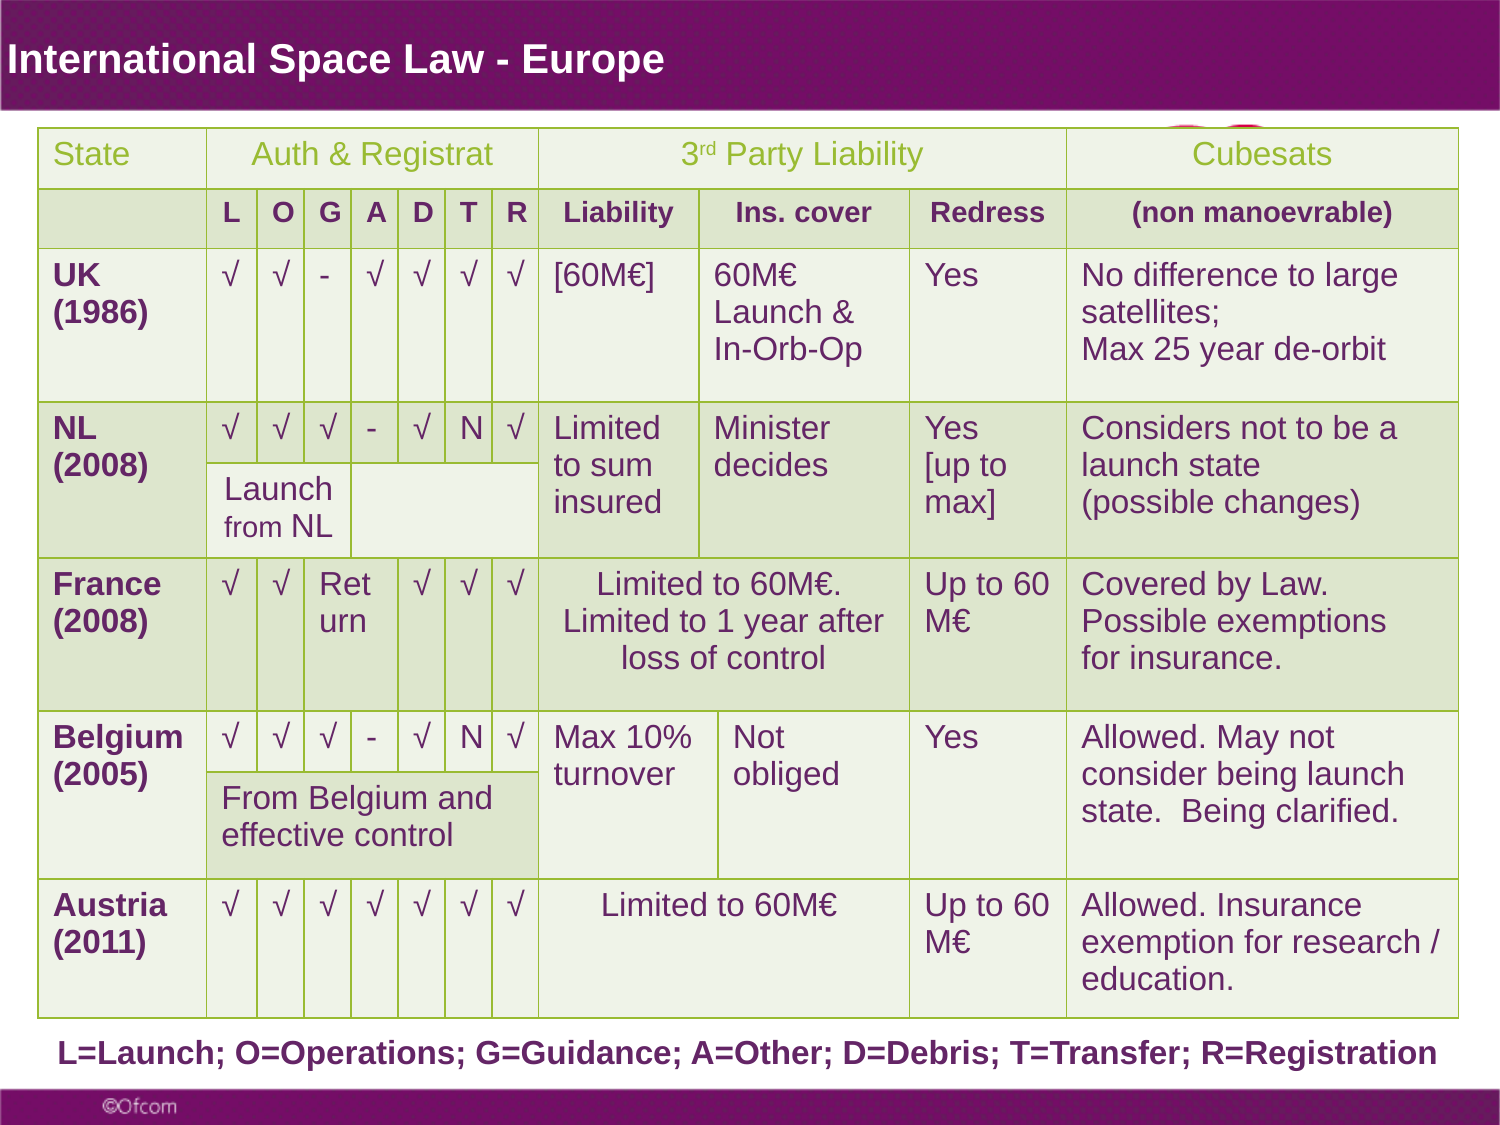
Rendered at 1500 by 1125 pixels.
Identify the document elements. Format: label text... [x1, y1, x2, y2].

table_cell Austria (2011) [39, 880, 206, 1017]
table_cell √ [352, 249, 397, 401]
table_cell √ [352, 880, 397, 1017]
table_cell (non manoevrable) [1067, 190, 1458, 248]
table_cell Limited to sum insured [539, 403, 698, 557]
table_cell √ [493, 559, 538, 710]
table_cell √ [399, 559, 444, 710]
table_cell Return [305, 559, 397, 710]
table_cell - [352, 712, 397, 771]
table_header State [39, 129, 206, 188]
table_cell R [493, 190, 538, 248]
table_cell Redress [910, 190, 1066, 248]
table_cell Yes [910, 712, 1066, 878]
table_cell [60M€] [539, 249, 698, 401]
table_cell Not obliged [719, 712, 909, 878]
table_cell Liability [539, 190, 698, 248]
table_cell √ [207, 559, 256, 710]
table_cell √ [207, 403, 256, 462]
table_cell Allowed. May not consider being launch state. Being clarified. [1067, 712, 1458, 878]
table_cell N [446, 712, 491, 771]
table_cell √ [446, 559, 491, 710]
table_cell France (2008) [39, 559, 206, 710]
table_cell [352, 464, 538, 557]
table_cell D [399, 190, 444, 248]
table_cell - [352, 403, 397, 462]
table_cell √ [207, 880, 256, 1017]
table_cell √ [446, 880, 491, 1017]
table_cell √ [399, 249, 444, 401]
table_cell √ [305, 712, 350, 771]
table_cell √ [446, 249, 491, 401]
table_header 3rd Party Liability [539, 129, 1066, 188]
table_cell √ [258, 403, 303, 462]
table_cell T [446, 190, 491, 248]
table_cell √ [399, 403, 444, 462]
table_cell √ [399, 712, 444, 771]
table_cell √ [493, 249, 538, 401]
table_cell √ [207, 712, 256, 771]
text_box L=Launch; O=Operations; G=Guidance; A=Other; D=Debris; T=Transfer; R=Registration [42, 1023, 1455, 1079]
table_cell Yes [910, 249, 1066, 401]
table_cell G [305, 190, 350, 248]
table_cell N [446, 403, 491, 462]
table_cell √ [493, 880, 538, 1017]
table_cell Covered by Law. Possible exemptions for insurance. [1067, 559, 1458, 710]
text_box International Space Law - Europe [0, 24, 738, 90]
table_cell √ [305, 880, 350, 1017]
table_cell √ [399, 880, 444, 1017]
table_cell √ [305, 403, 350, 462]
table_cell No difference to large satellites; Max 25 year de-orbit [1067, 249, 1458, 401]
table_cell Up to 60 M€ [910, 880, 1066, 1017]
table_cell Up to 60 M€ [910, 559, 1066, 710]
table_cell UK (1986) [39, 249, 206, 401]
table_cell From Belgium and effective control [207, 773, 538, 878]
table_cell Belgium (2005) [39, 712, 206, 878]
table_cell √ [493, 712, 538, 771]
table_cell √ [258, 880, 303, 1017]
table_cell Ins. cover [700, 190, 909, 248]
table_cell Limited to 60M€ [539, 880, 909, 1017]
table_cell [39, 190, 206, 248]
table_cell Launch from NL [207, 464, 350, 557]
table_cell √ [493, 403, 538, 462]
table_cell √ [258, 559, 303, 710]
table_cell Yes [up to max] [910, 403, 1066, 557]
table_cell √ [258, 249, 303, 401]
table_cell - [305, 249, 350, 401]
table_cell 60M€ Launch & In-Orb-Op [700, 249, 909, 401]
table_header Cubesats [1067, 129, 1458, 188]
table_header Auth & Registrat [207, 129, 538, 188]
table_cell √ [207, 249, 256, 401]
table_cell Minister decides [700, 403, 909, 557]
table_cell Max 10% turnover [539, 712, 717, 878]
table_cell O [258, 190, 303, 248]
table_cell Allowed. Insurance exemption for research / education. [1067, 880, 1458, 1017]
picture [0, 0, 1500, 1125]
table_cell NL (2008) [39, 403, 206, 557]
table_cell Considers not to be a launch state (possible changes) [1067, 403, 1458, 557]
table_cell √ [258, 712, 303, 771]
table_cell Limited to 60M€. Limited to 1 year after loss of control [539, 559, 909, 710]
table_cell L [207, 190, 256, 248]
table_cell A [352, 190, 397, 248]
